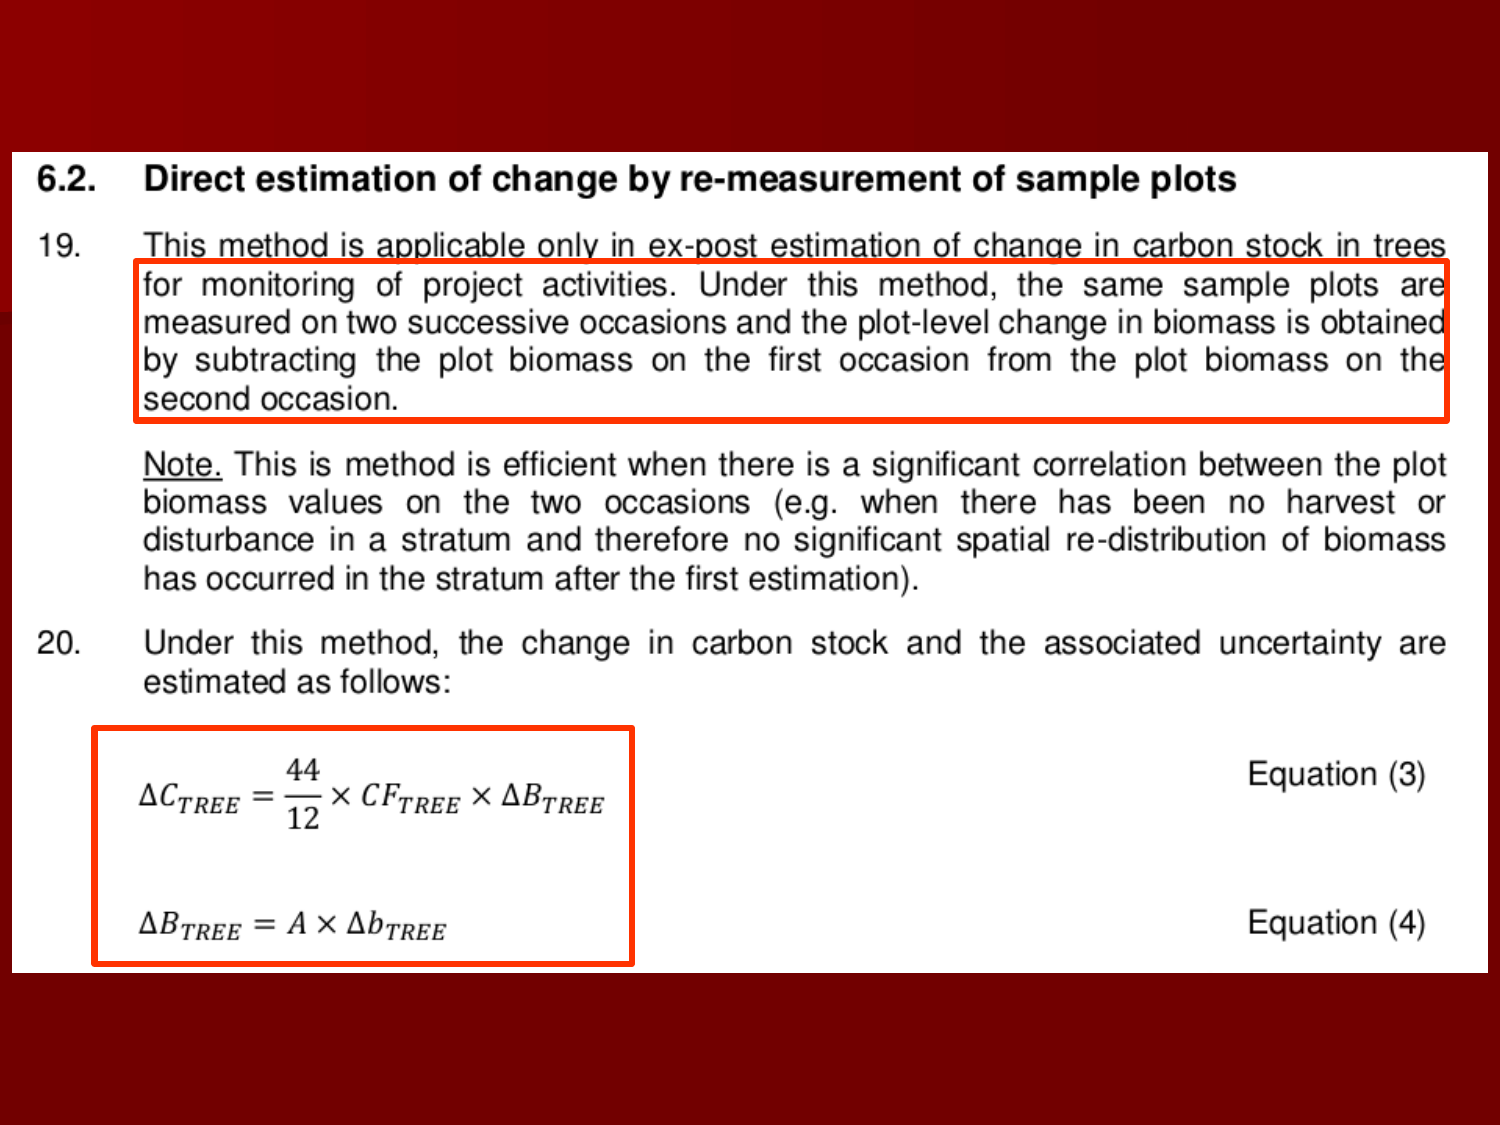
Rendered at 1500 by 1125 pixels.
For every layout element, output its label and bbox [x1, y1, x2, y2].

picture [12, 152, 1488, 973]
